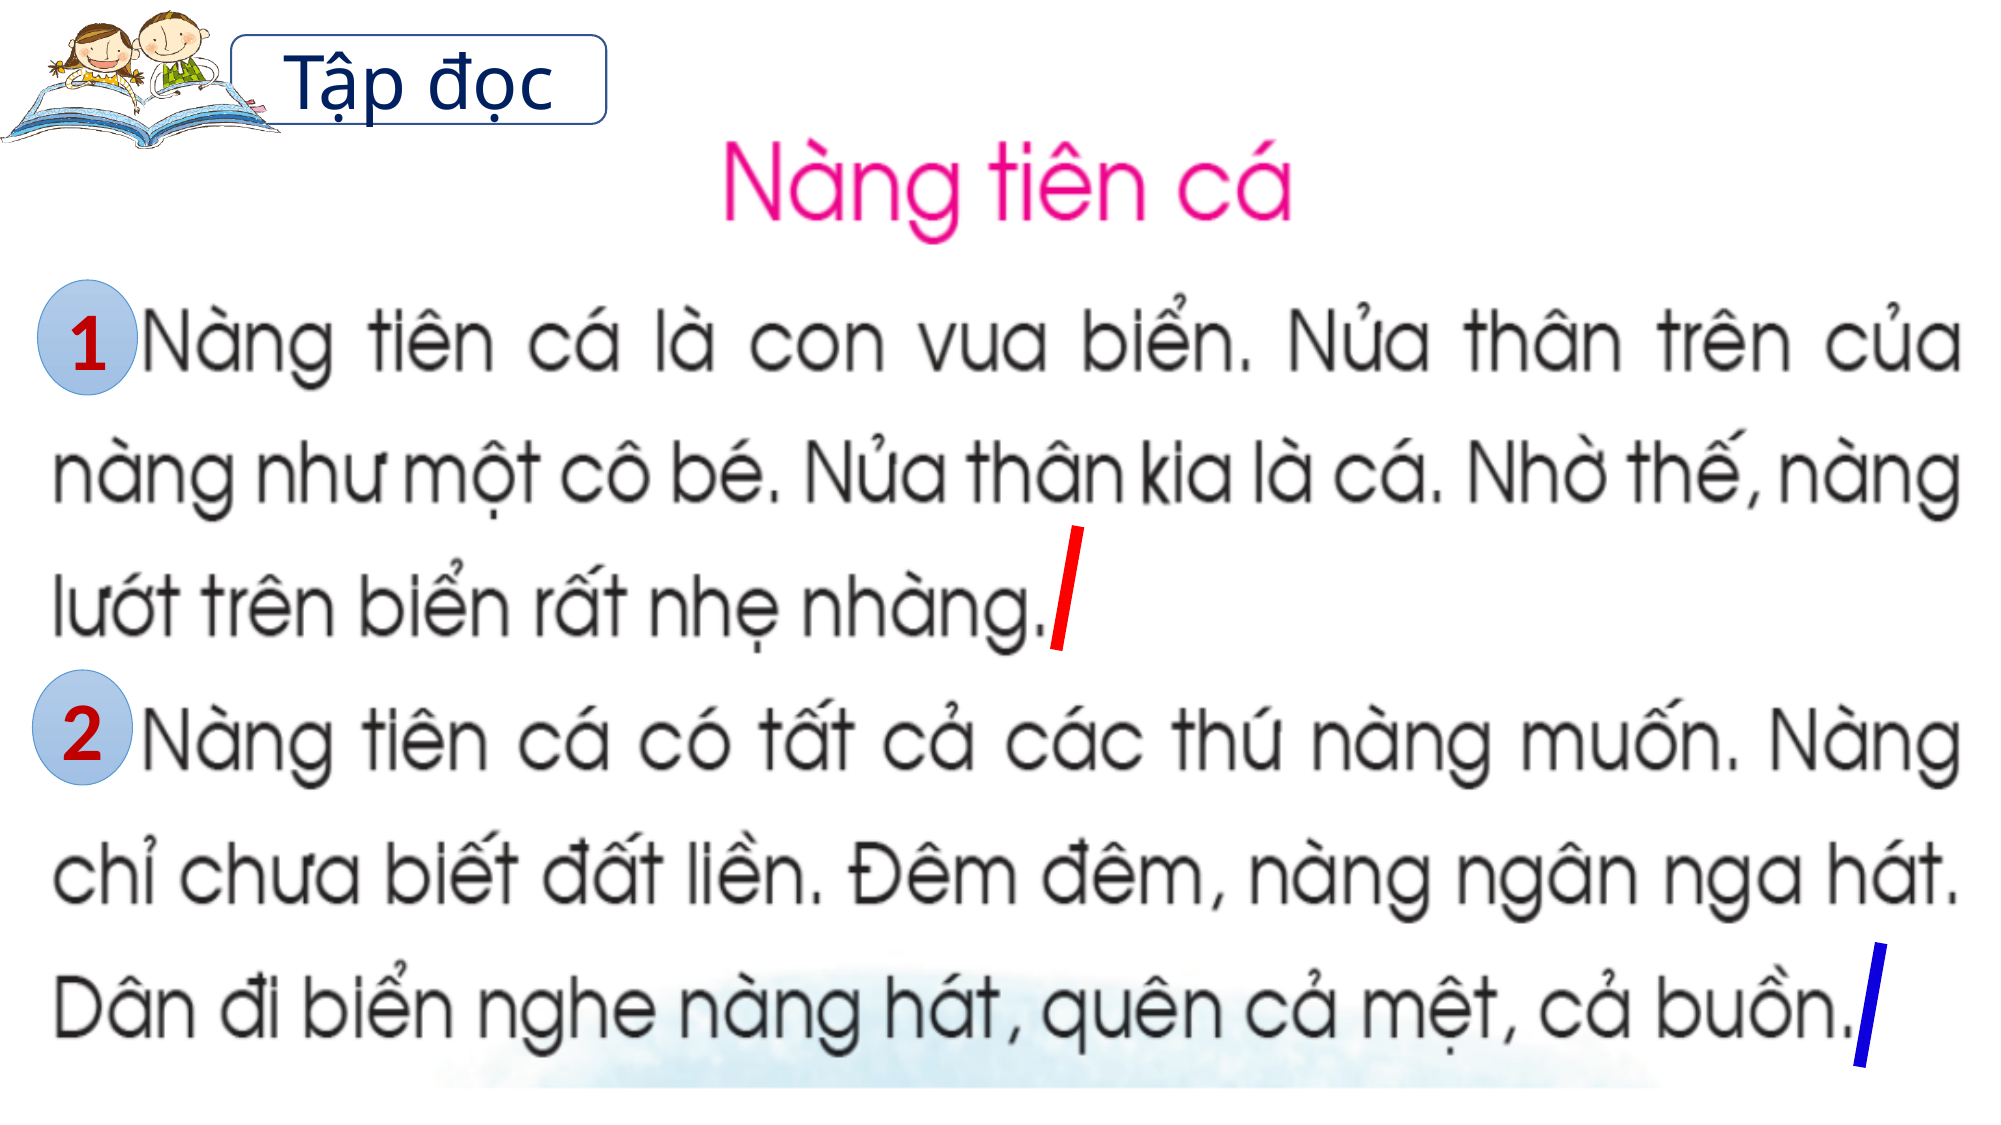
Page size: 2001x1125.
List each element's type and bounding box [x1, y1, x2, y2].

text_box [1056, 526, 1079, 650]
text_box [1859, 943, 1882, 1067]
text_box [0, 10, 607, 149]
picture [0, 0, 2000, 1093]
